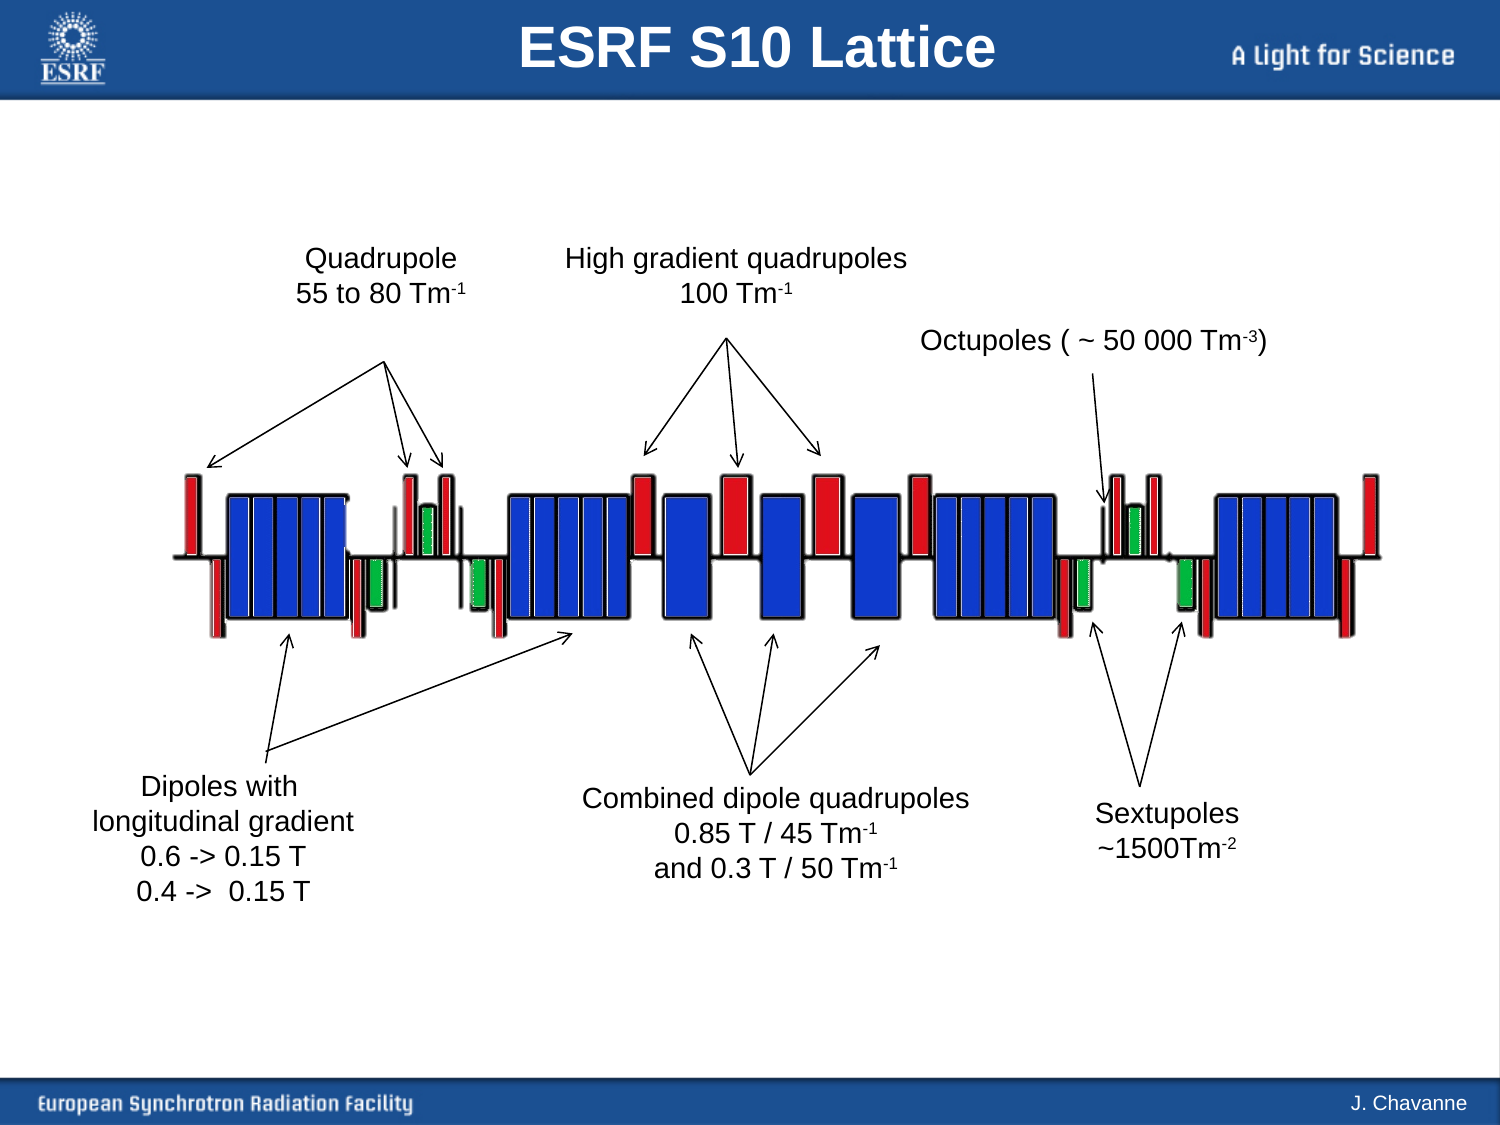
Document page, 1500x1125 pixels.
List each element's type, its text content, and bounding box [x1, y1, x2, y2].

text_box Combined dipole quadrupoles 0.85 T / 45 Tm-1 and 0.3 T / 50 Tm-1 [566, 771, 986, 892]
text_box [265, 633, 574, 752]
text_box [690, 633, 747, 776]
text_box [265, 759, 290, 764]
title ESRF S10 Lattice [74, 0, 1426, 114]
text_box Sextupoles ~1500Tm-2 [1079, 786, 1255, 872]
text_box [749, 633, 774, 644]
text_box High gradient quadrupoles 100 Tm-1 [549, 231, 923, 317]
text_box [643, 337, 722, 457]
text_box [749, 644, 881, 776]
picture [0, 0, 1500, 1125]
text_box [726, 464, 739, 469]
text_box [386, 361, 444, 469]
text_box Dipoles with longitudinal gradient 0.6 -> 0.15 T 0.4 -> 0.15 T [77, 760, 370, 915]
text_box Quadrupole 55 to 80 Tm-1 [280, 231, 482, 317]
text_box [726, 337, 822, 457]
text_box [1139, 621, 1183, 788]
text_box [206, 361, 384, 469]
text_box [1092, 373, 1105, 504]
footer J. Chavanne [797, 1081, 1483, 1120]
text_box Octupoles ( ~ 50 000 Tm-3) [905, 314, 1283, 365]
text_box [1092, 621, 1137, 788]
